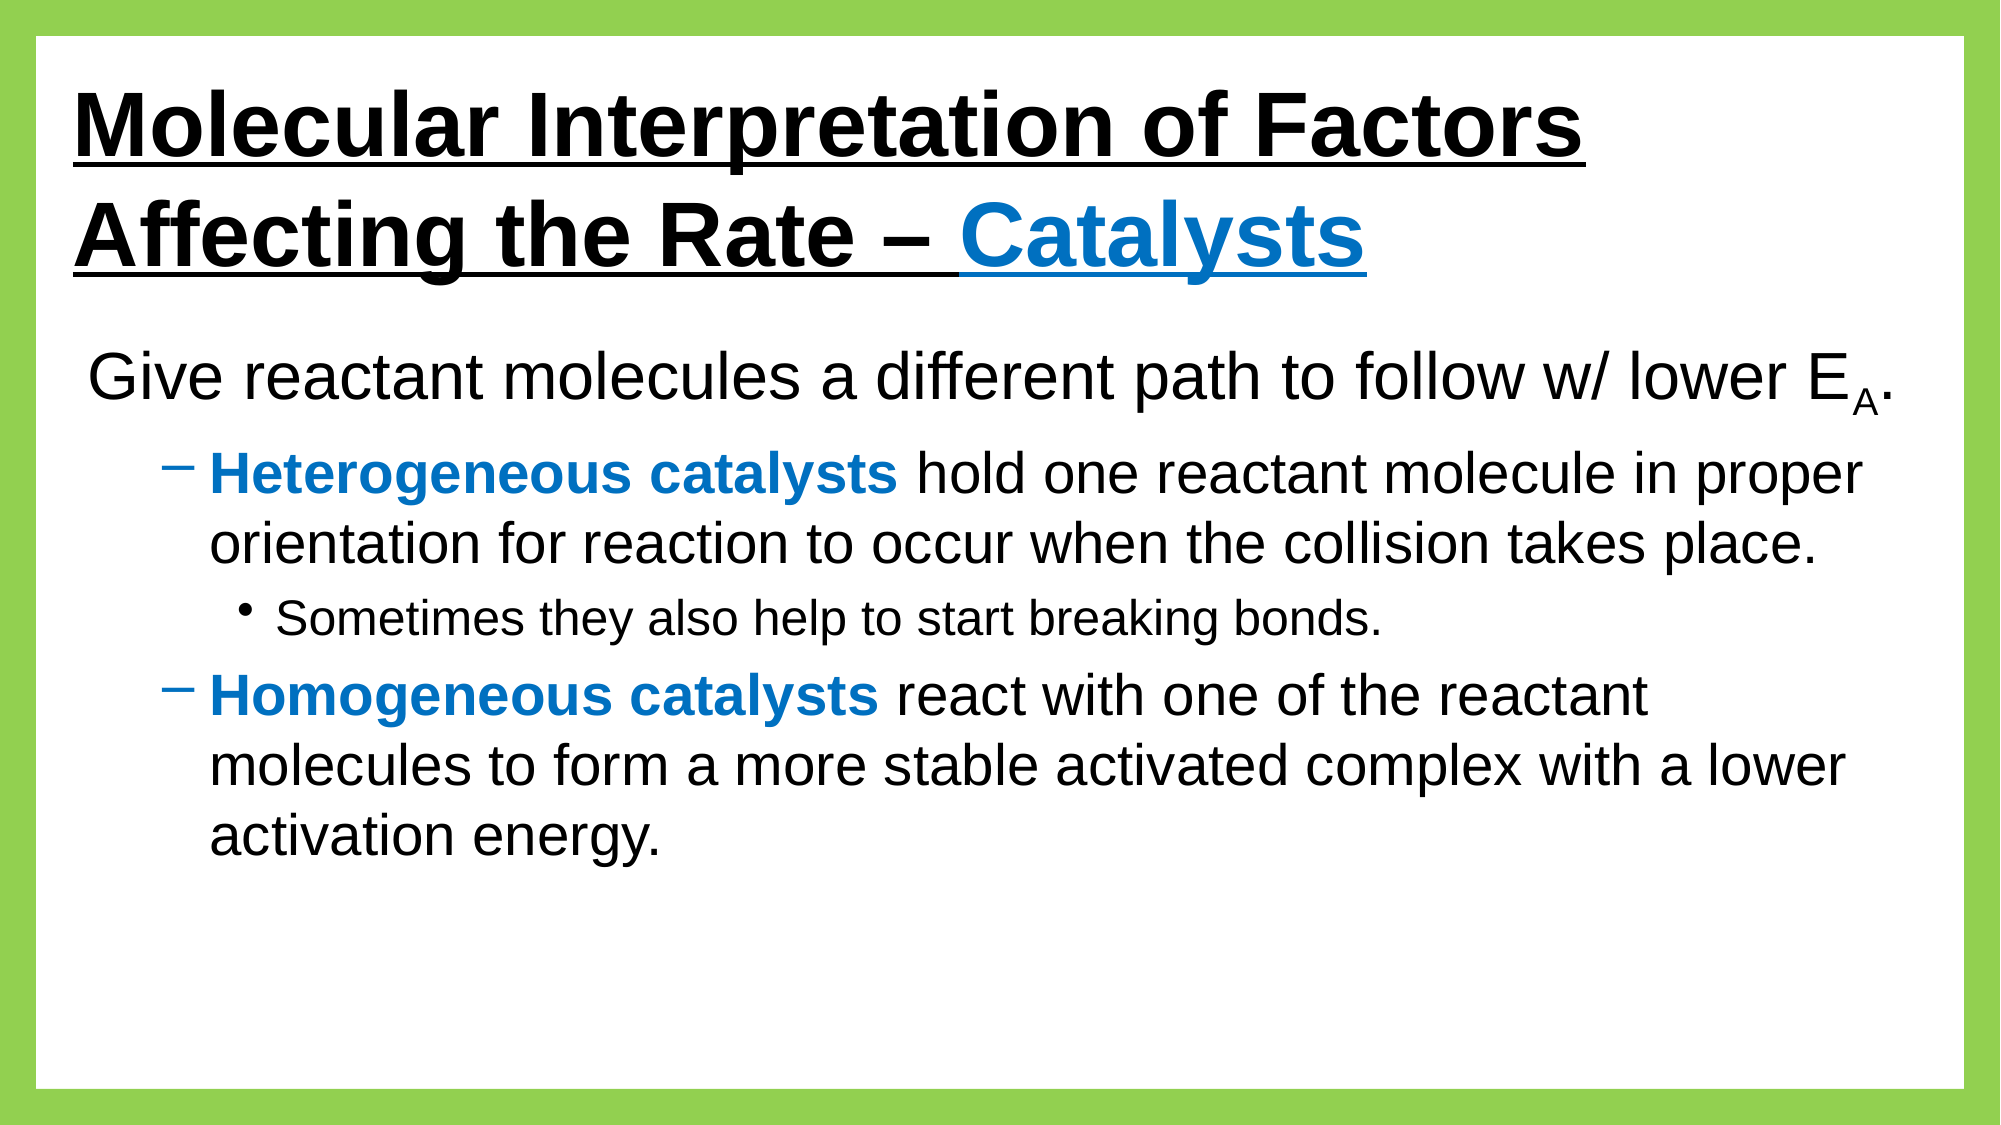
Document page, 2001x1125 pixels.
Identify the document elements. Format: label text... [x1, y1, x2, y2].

text_box [0, 0, 2000, 1125]
list Give reactant molecules a different path to follow w/ lower EA. Heterogeneous catalysts hold one reactant molecule in proper orientation for reaction to occur when the collision takes place. Sometimes they also help to start breaking bonds. Homogeneous catalysts react with one of the reactant molecules to form a more stable activated complex with a lower activation energy. [72, 324, 1928, 1013]
text_box Molecular Interpretation of Factors Affecting the Rate – Catalysts [57, 81, 1942, 269]
